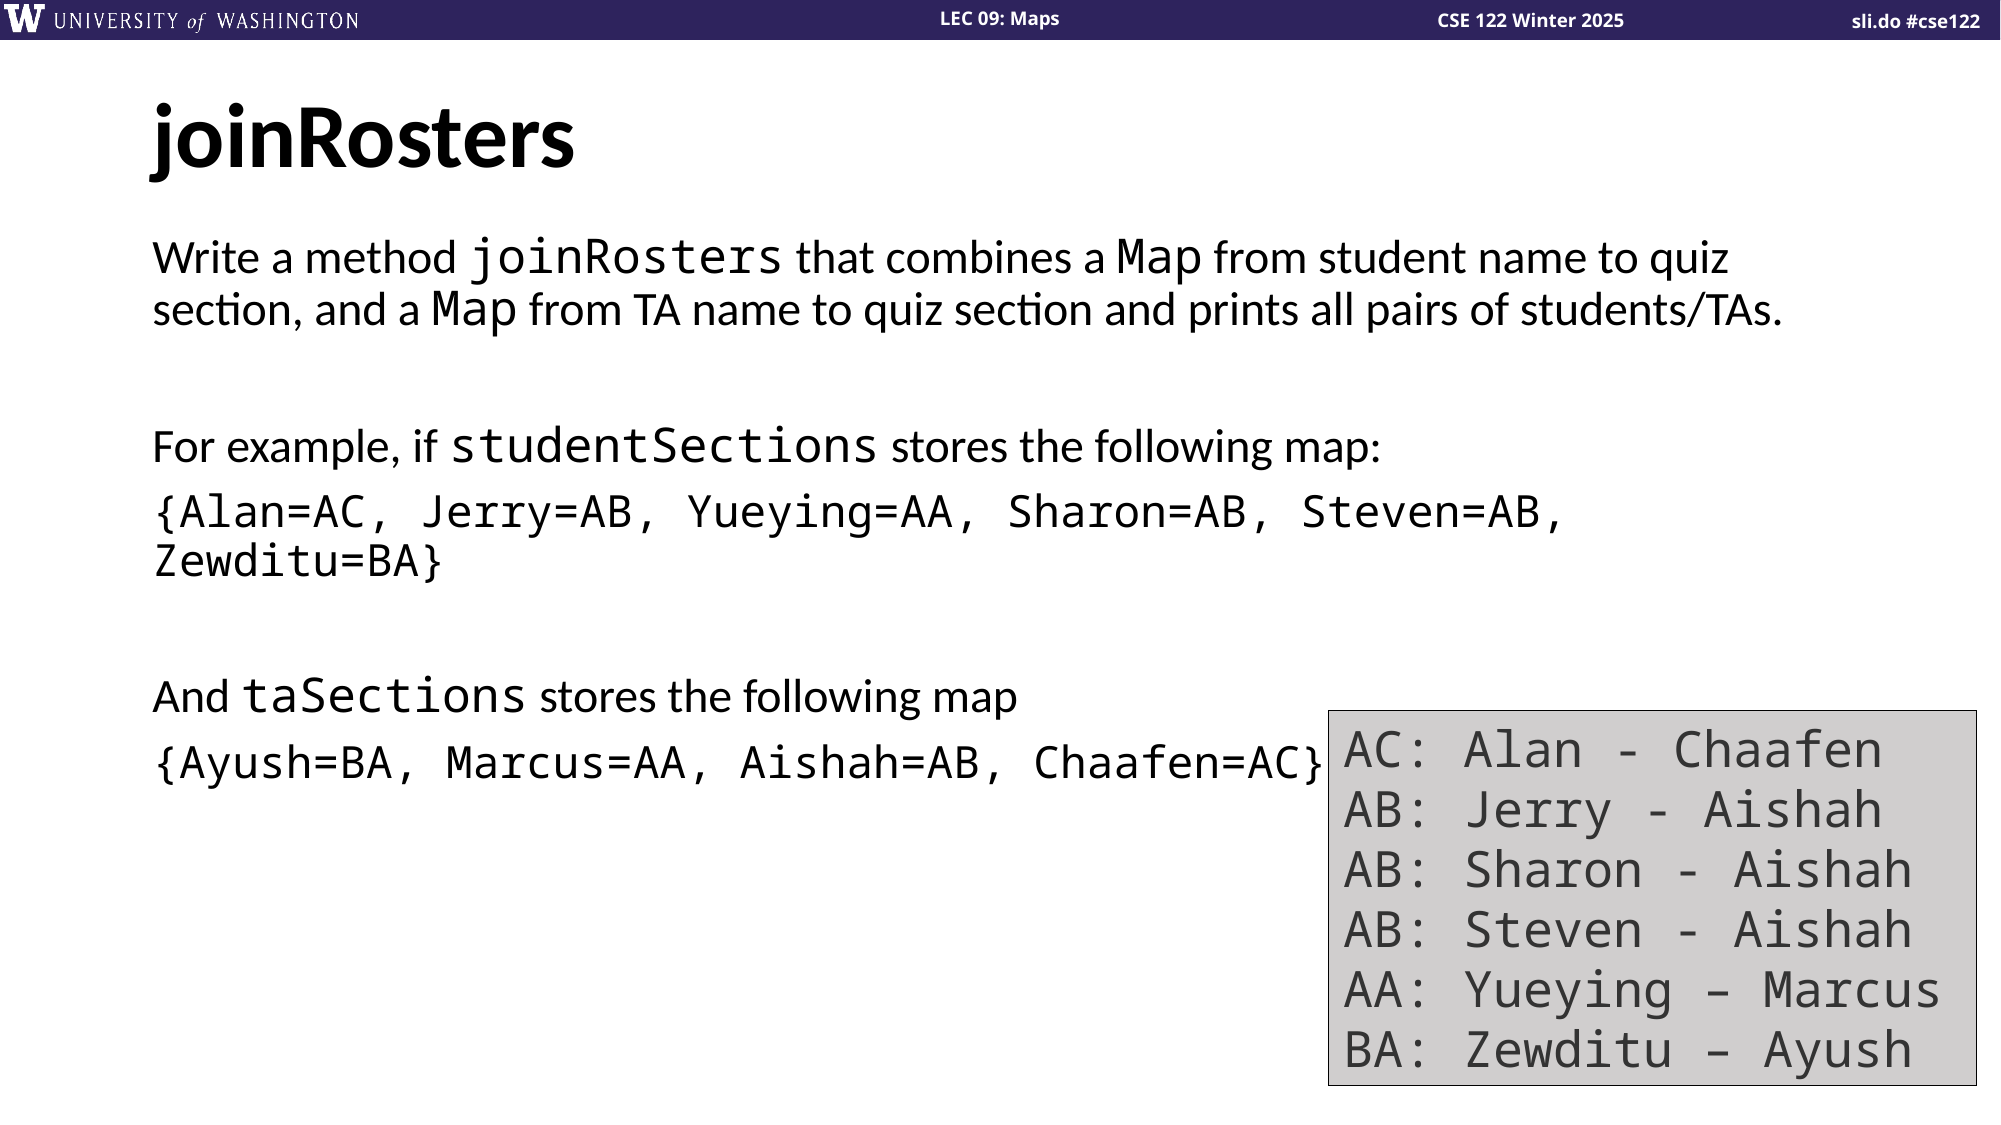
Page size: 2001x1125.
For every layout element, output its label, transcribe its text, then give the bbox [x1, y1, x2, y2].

title joinRosters [137, 74, 1863, 200]
picture [4, 4, 358, 33]
text_box AC: Alan - Chaafen AB: Jerry - Aishah AB: Sharon - Aishah AB: Steven - Aishah AA: Yueying – Marcus BA: Zewditu – Ayush [1328, 710, 1977, 1086]
list Write a method joinRosters that combines a Map from student name to quiz section, and a Map from TA name to quiz section and prints all pairs of students/TAs. For example, if studentSections stores the following map: {Alan=AC, Jerry=AB, Yueying=AA, Sharon=AB, Steven=AB, Zewditu=BA} And taSections stores the following map {Ayush=BA, Marcus=AA, Aishah=AB, Chaafen=AC} [137, 224, 1863, 797]
